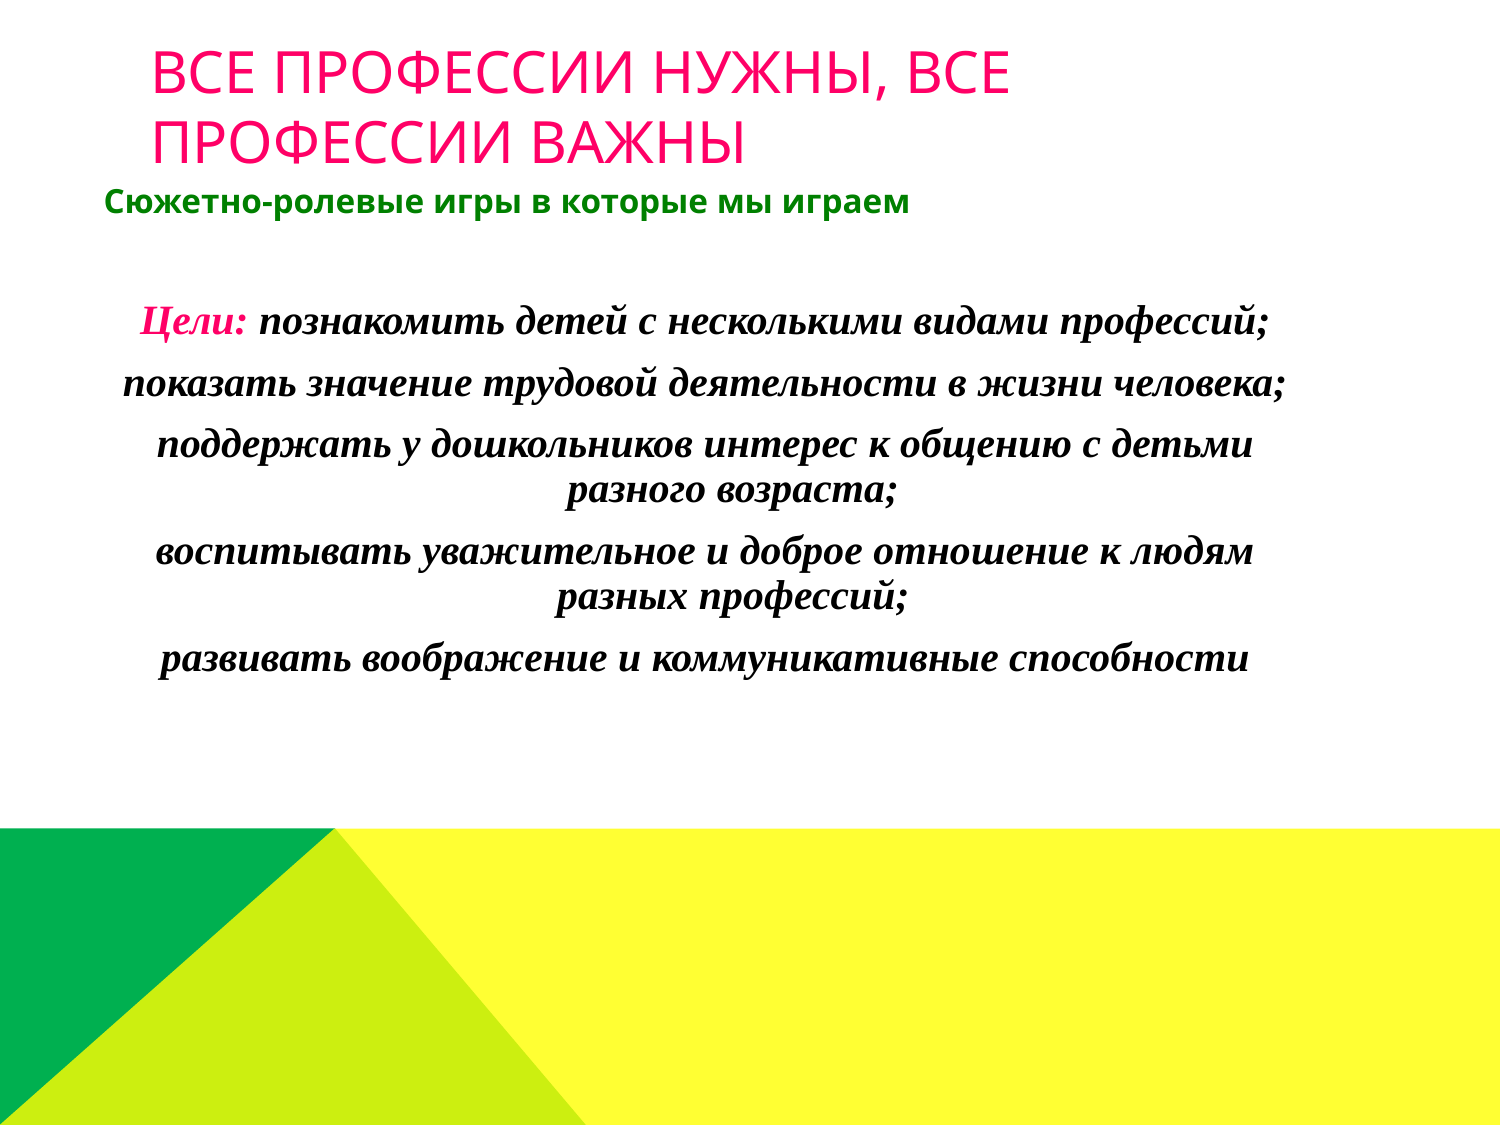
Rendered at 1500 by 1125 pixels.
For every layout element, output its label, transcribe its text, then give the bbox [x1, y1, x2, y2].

title Все профессии нужны, все профессии важны [135, 60, 1369, 150]
list Сюжетно-ролевые игры в которые мы играем Цели: познакомить детей с несколькими видами профессий; показать значение трудовой деятельности в жизни человека; поддержать у дошкольников интерес к общению с детьми разного возраста; воспитывать уважительное и доброе отношение к людям разных профессий; развивать воображение и коммуникативные способности [88, 172, 1323, 760]
